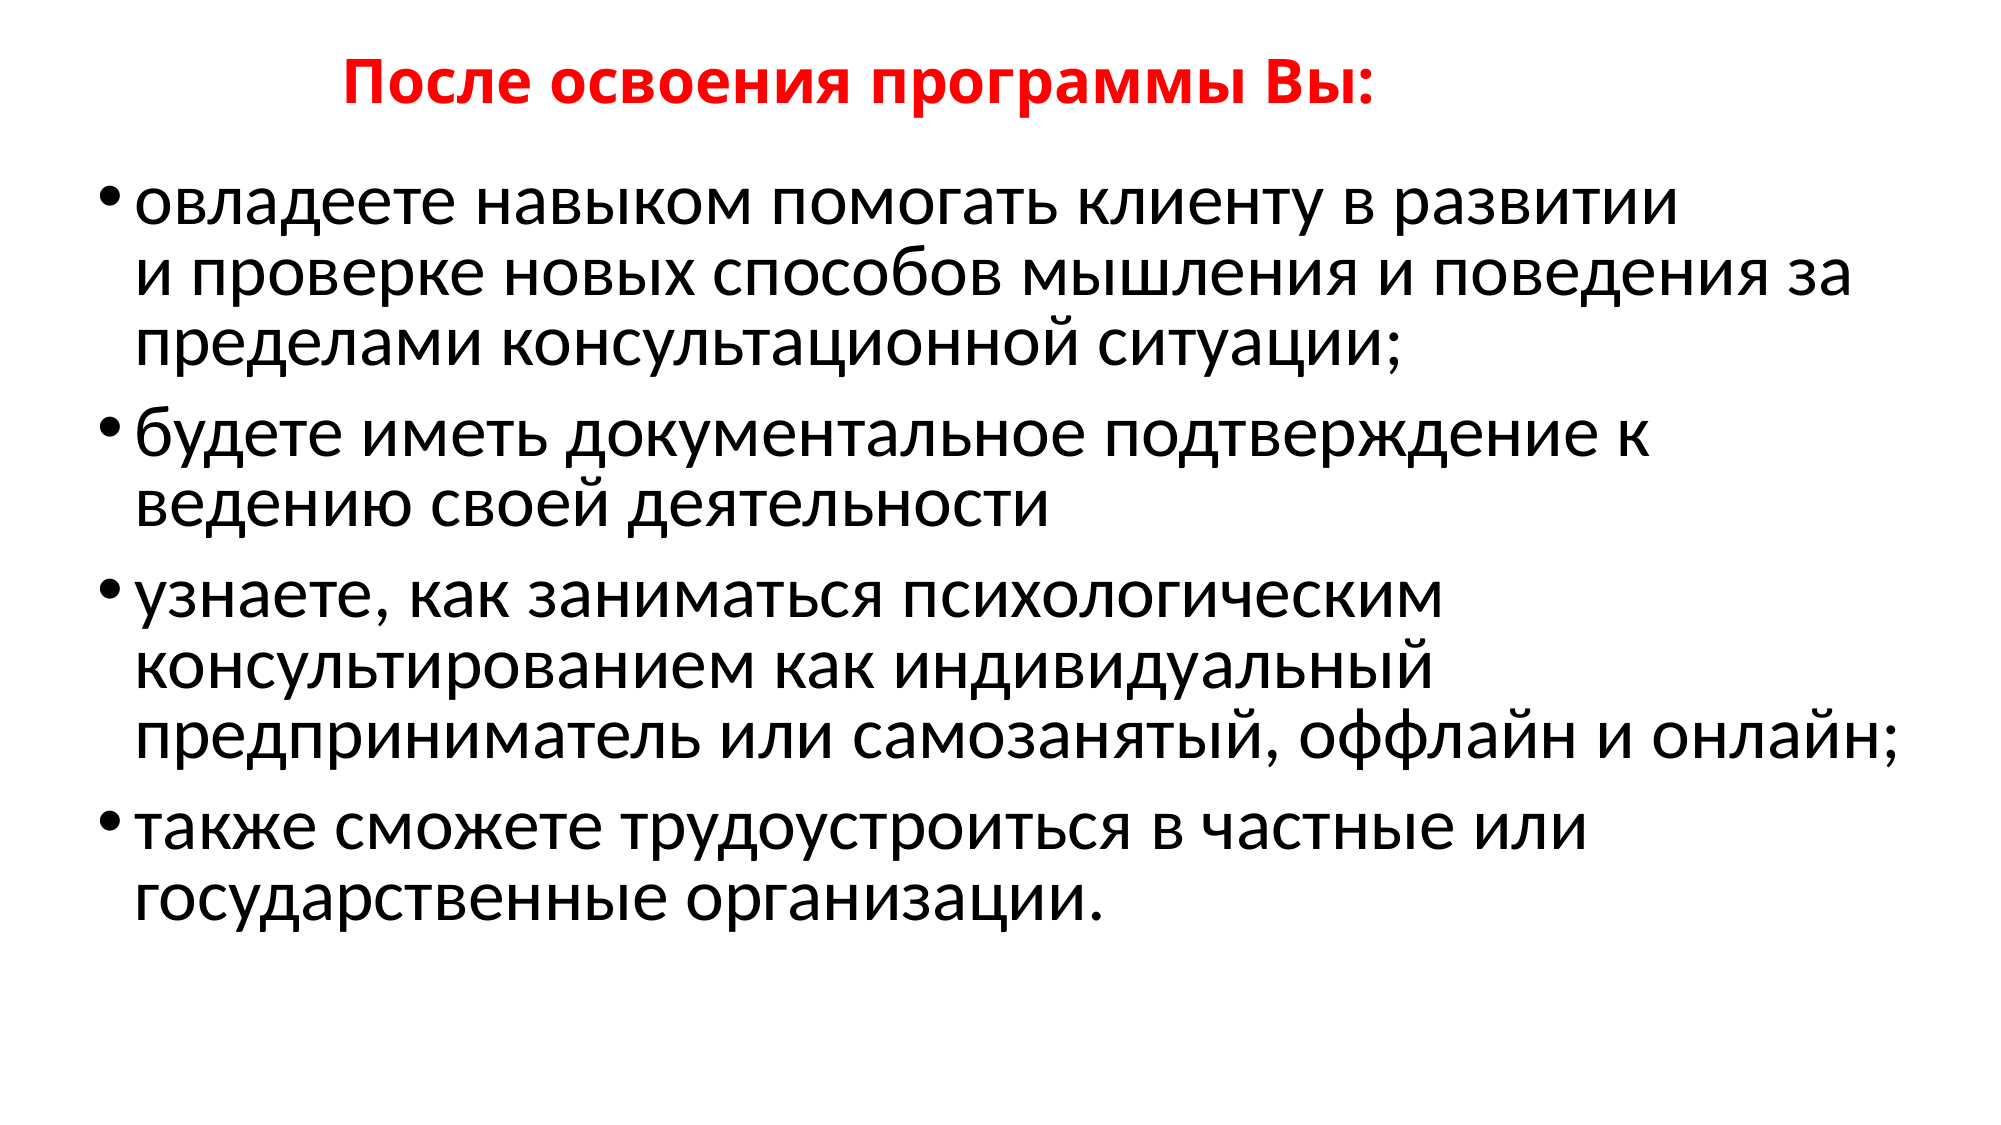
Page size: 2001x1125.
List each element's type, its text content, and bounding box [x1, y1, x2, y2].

list овладеете навыком помогать клиенту в развитии и проверке новых способов мышления и поведения за пределами консультационной ситуации; будете иметь документальное подтверждение к ведению своей деятельности узнаете, как заниматься психологическим консультированием как индивидуальный предприниматель или самозанятый, оффлайн и онлайн; также сможете трудоустроиться в частные или государственные организации. [82, 160, 1929, 1006]
title После освоения программы Вы: [326, 42, 1678, 126]
